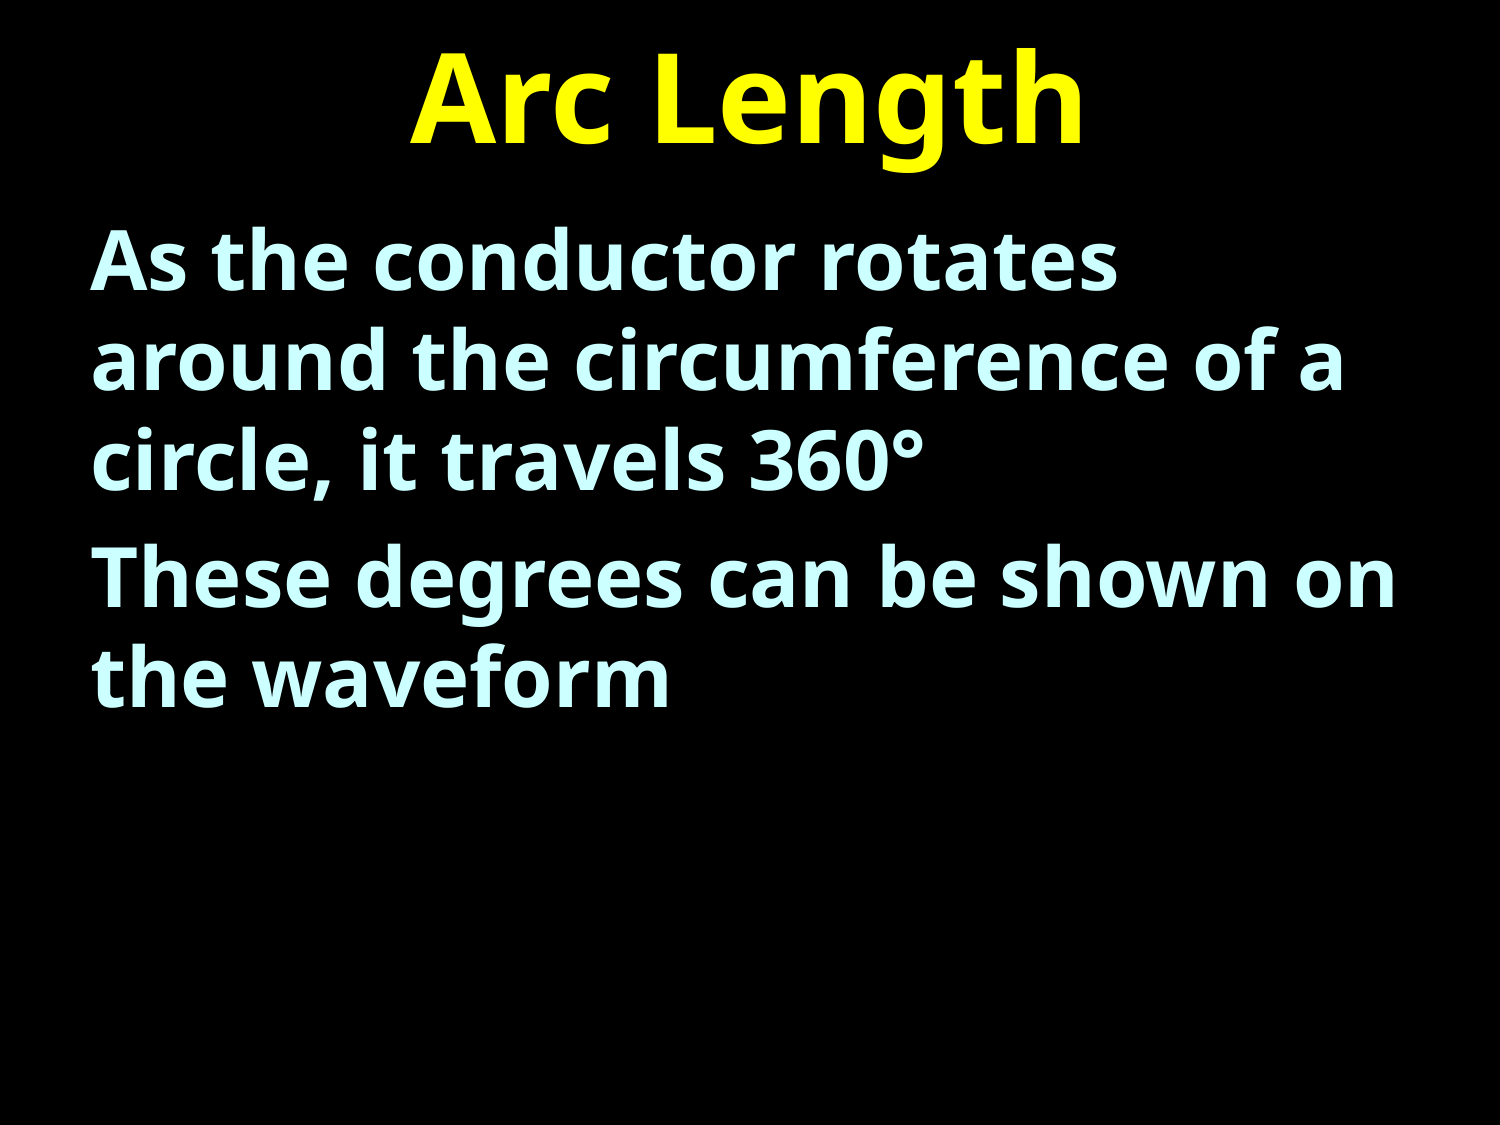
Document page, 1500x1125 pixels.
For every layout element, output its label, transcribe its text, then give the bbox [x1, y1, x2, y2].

title Arc Length [0, 0, 1500, 188]
list As the conductor rotates around the circumference of a circle, it travels 360° These degrees can be shown on the waveform [75, 200, 1425, 1125]
